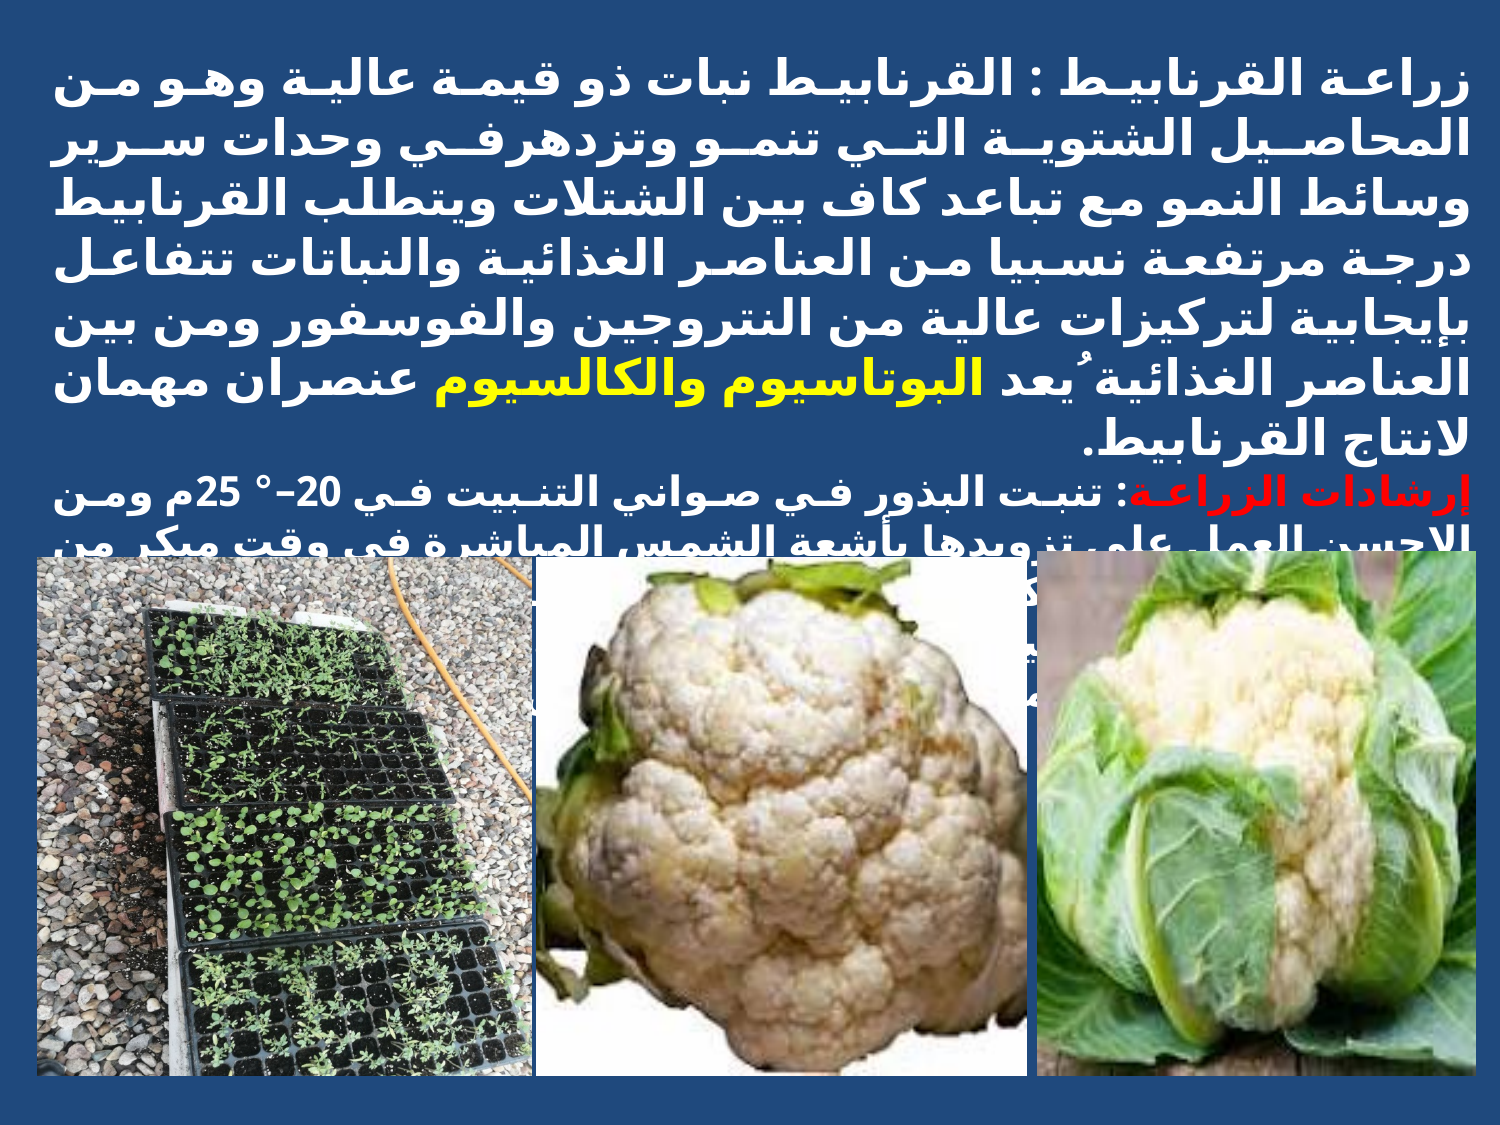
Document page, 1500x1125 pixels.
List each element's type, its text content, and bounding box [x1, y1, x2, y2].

picture [536, 557, 1028, 1076]
picture [37, 557, 532, 1076]
picture [1037, 551, 1476, 1076]
text_box زراعة القرنابيط : القرنابيط نبات ذو قيمة عالية وهو من المحاصيل الشتوية التي تنمو وتزدهرفي وحدات سرير وسائط النمو مع تباعد كاف بين الشتلات ويتطلب القرنابيط درجة مرتفعة نسبيا من العناصر الغذائية والنباتات تتفاعل بإيجابية لتركيزات عالية من النتروجين والفوسفور ومن بين العناصر الغذائية ُيعد البوتاسيوم والكالسيوم عنصران مهمان لانتاج القرنابيط. إرشادات الزراعة: تنبت البذور في صواني التنبيت في 20–°25م ومن الاحسن العمل على تزويدها بأشعة الشمس المباشرة في وقت مبكر من بدء مراحل الشتلات لكي تصبح النباتات طويلة الساق وعندما تكون النباتات بعمر 3–5 أسابيع ولها 4–5 أوراق حقيقية فأبدأ بزرعها في النظام الزراعي الاحيومائي بمسافات حوالي 50 سم عن بعضها البعض [37, 37, 1488, 723]
